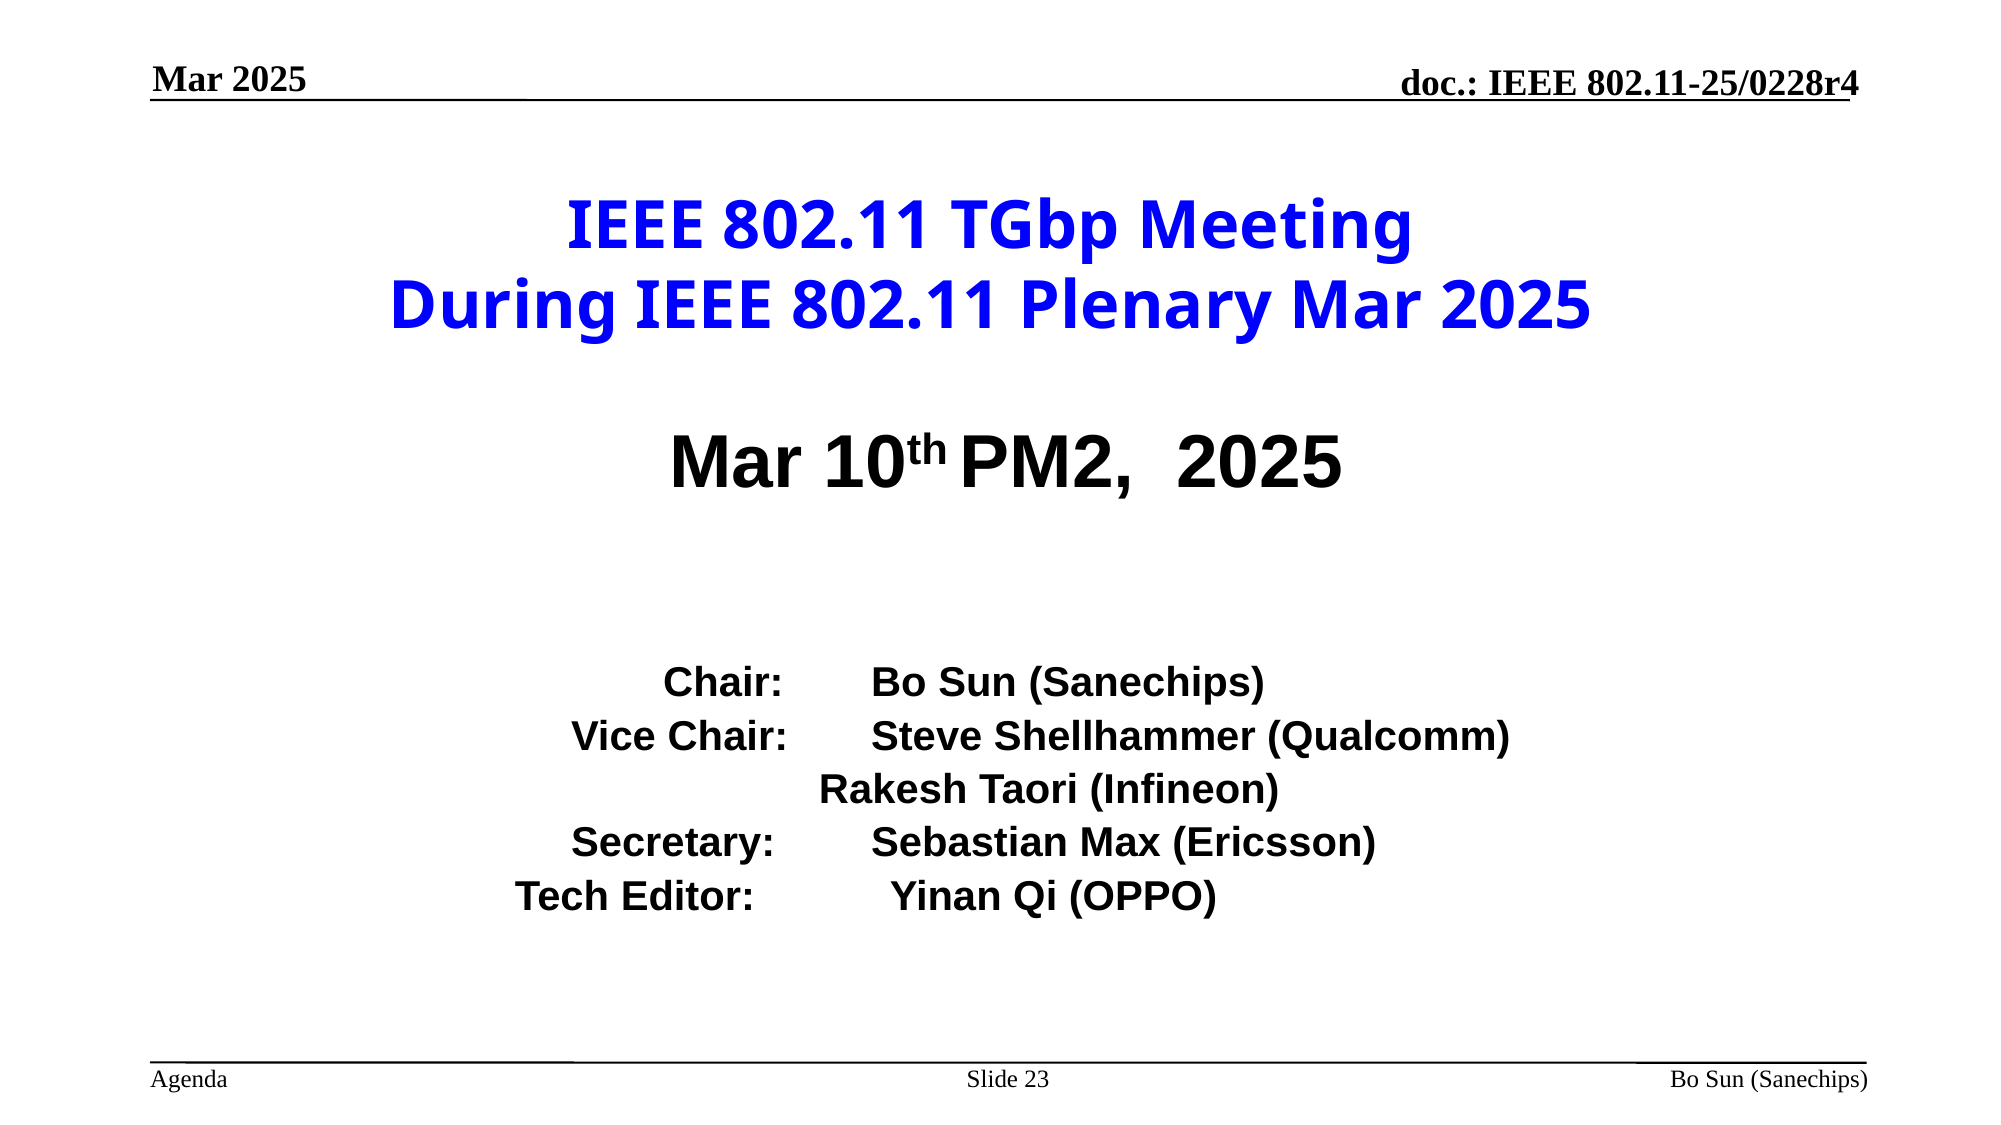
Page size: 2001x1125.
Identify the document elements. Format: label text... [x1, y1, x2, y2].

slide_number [152, 54, 563, 100]
text_box IEEE 802.11 TGbp Meeting During IEEE 802.11 Plenary Mar 2025 [288, 112, 1695, 349]
text_box Mar 10th PM2, 2025 Chair: Bo Sun (Sanechips) Vice Chair: Steve Shellhammer (Qualcomm) Rakesh Taori (Infineon) Secretary: Sebastian Max (Ericsson) Tech Editor: Yinan Qi (OPPO) [200, 349, 1813, 1027]
slide_number Slide 23 [949, 1061, 1067, 1123]
footer Bo Sun (Sanechips) [1171, 1061, 1869, 1093]
